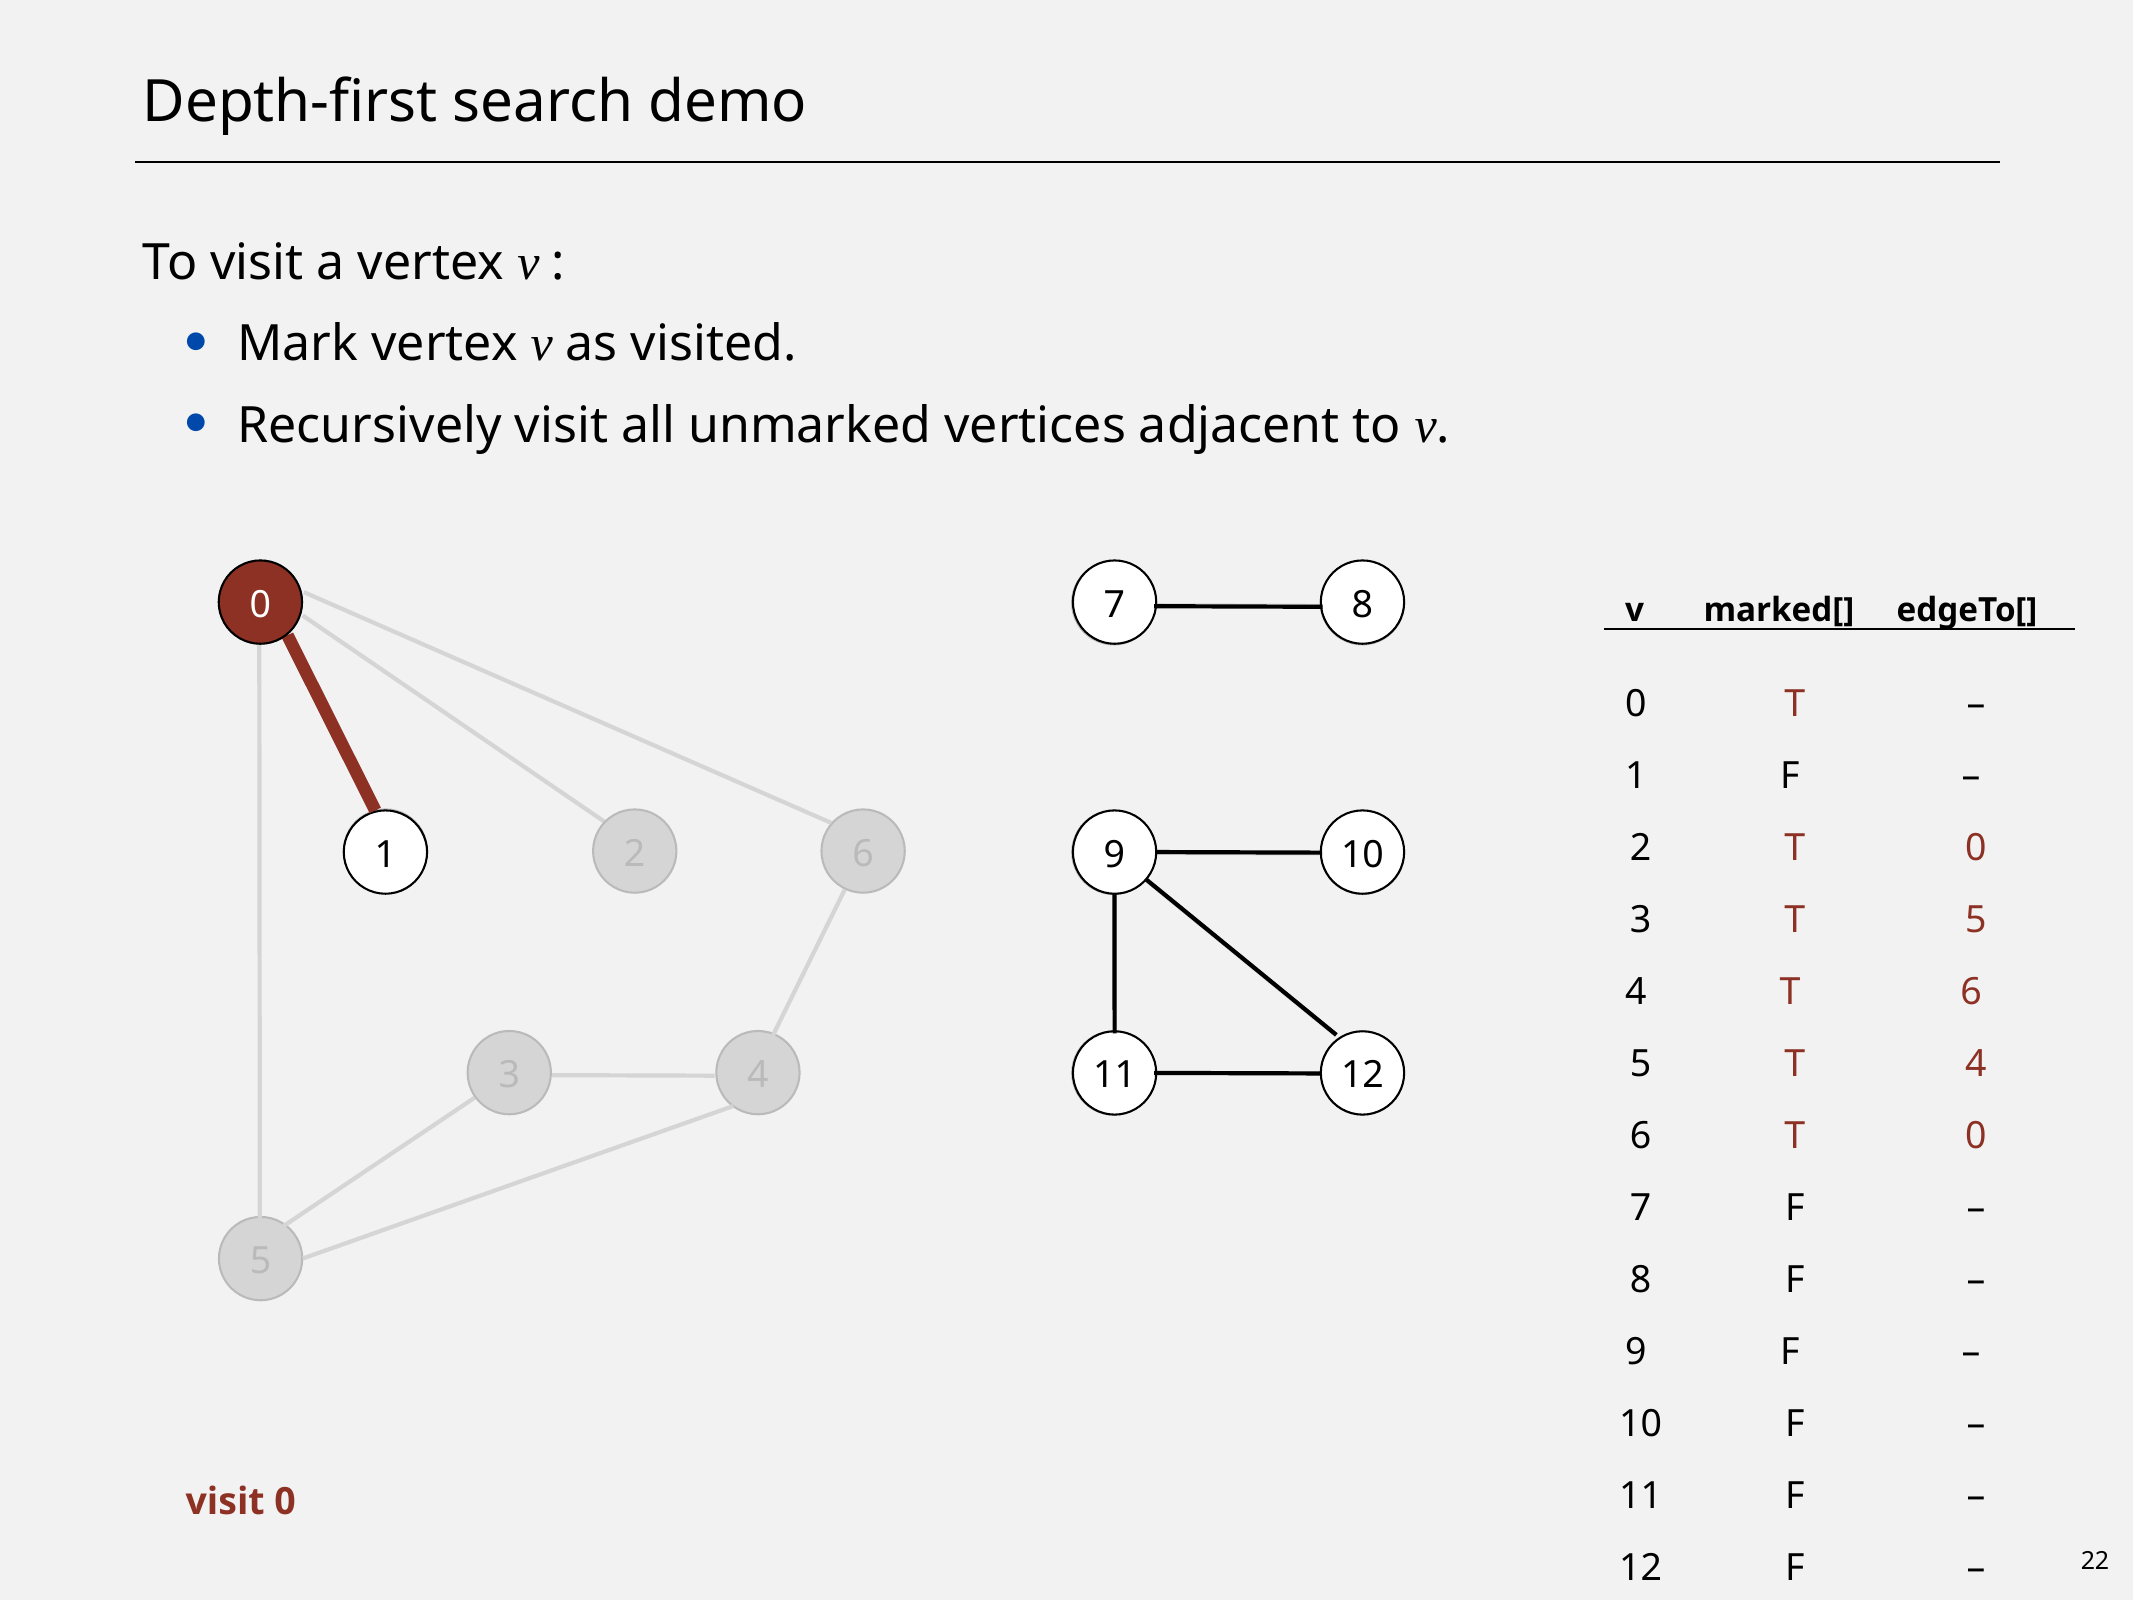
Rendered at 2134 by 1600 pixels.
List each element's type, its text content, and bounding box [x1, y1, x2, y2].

text_box 6 [821, 809, 905, 893]
text_box 5 [218, 1216, 303, 1301]
text_box T F T T T T T F F F F F F [1733, 643, 1857, 1597]
text_box visit 0 [167, 1445, 315, 1530]
text_box 4 [716, 1030, 800, 1115]
text_box 2 [593, 809, 677, 893]
text_box marked[] [1685, 630, 1873, 637]
slide_number 22 [2069, 1538, 2121, 1586]
text_box – – 0 5 6 4 0 – – – – – – [1914, 643, 2038, 1597]
text_box edgeTo[] [1878, 560, 2056, 637]
text_box 10 [1320, 810, 1405, 894]
text_box 7 [1072, 560, 1157, 644]
title Depth-first search demo [132, 0, 2001, 134]
text_box 0 [218, 560, 303, 644]
text_box 1 [343, 810, 428, 894]
text_box 8 [1320, 560, 1405, 644]
text_box 3 [467, 1030, 551, 1115]
text_box v [1607, 630, 1662, 637]
text_box v [1607, 560, 1662, 629]
text_box 0 1 2 3 4 5 6 7 8 9 10 11 12 [1579, 643, 1703, 1597]
text_box 9 [1072, 810, 1157, 894]
text_box 12 [1320, 1031, 1405, 1115]
text_box 11 [1072, 1031, 1157, 1115]
text_box marked[] [1685, 560, 1873, 629]
list To visit a vertex v : Mark vertex v as visited. Recursively visit all unmarked vertices adjacent to v. [132, 207, 2001, 1543]
